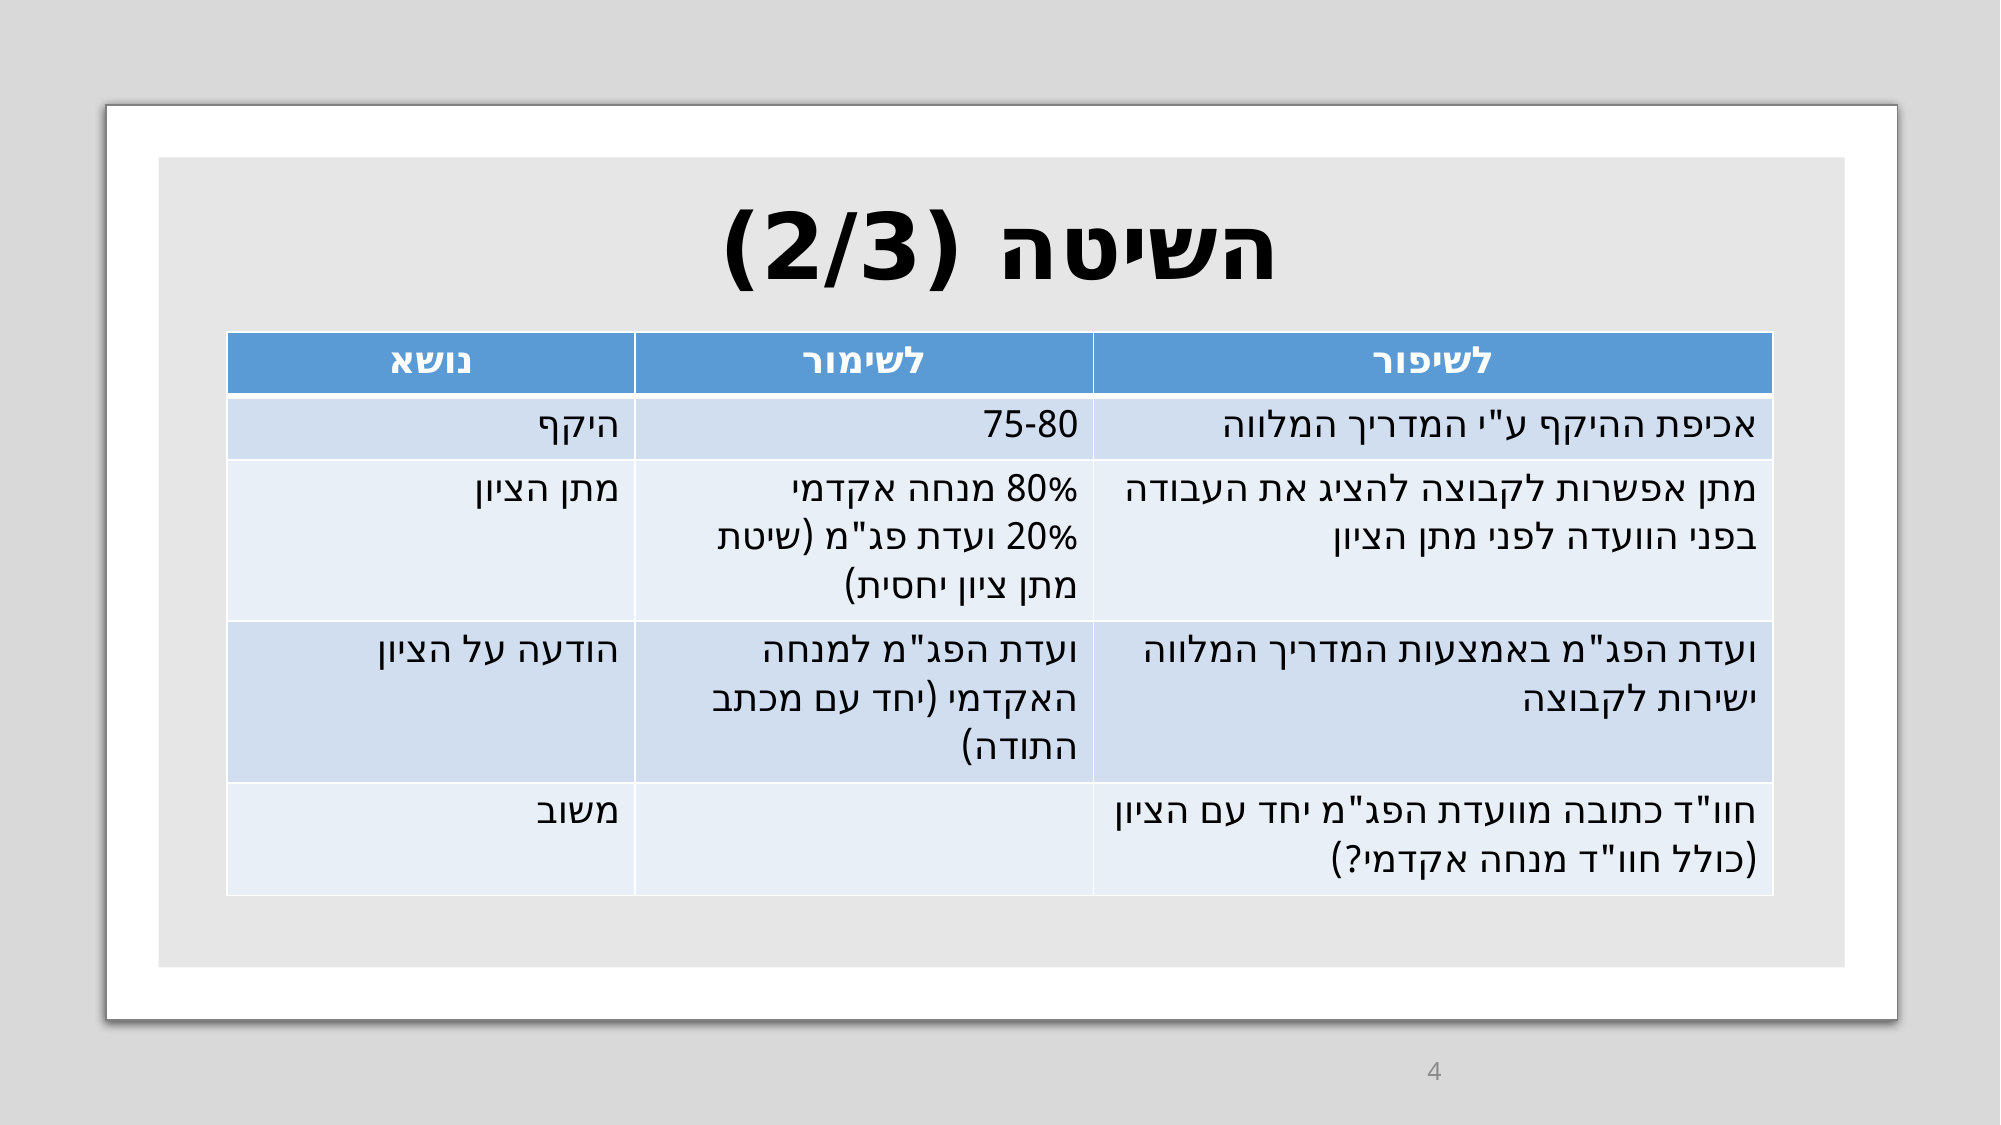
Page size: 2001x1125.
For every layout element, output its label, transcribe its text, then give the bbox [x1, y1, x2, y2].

title השיטה (2/3) [209, 132, 1791, 368]
text_box [105, 104, 1898, 1021]
table_header נושא [228, 333, 634, 393]
table_cell מתן אפשרות לקבוצה להציג את העבודה בפני הוועדה לפני מתן הציון [1094, 461, 1772, 620]
table_cell הודעה על הציון [228, 622, 634, 782]
slide_number 4 [1412, 1042, 1863, 1103]
table_cell 75-80 [636, 399, 1093, 459]
table_cell חוו"ד כתובה מוועדת הפג"מ יחד עם הציון (כולל חוו"ד מנחה אקדמי?) [1094, 784, 1772, 895]
table_cell ועדת הפג"מ באמצעות המדריך המלווה ישירות לקבוצה [1094, 622, 1772, 782]
table_cell [636, 784, 1093, 895]
text_box [158, 156, 1846, 968]
table_cell מתן הציון [228, 461, 634, 620]
table_cell 80% מנחה אקדמי 20% ועדת פג"מ (שיטת מתן ציון יחסית) [636, 461, 1093, 620]
table_cell ועדת הפג"מ למנחה האקדמי (יחד עם מכתב התודה) [636, 622, 1093, 782]
table_cell משוב [228, 784, 634, 895]
table_cell אכיפת ההיקף ע"י המדריך המלווה [1094, 399, 1772, 459]
table_cell היקף [228, 399, 634, 459]
text_box [0, 0, 2000, 1125]
table_header לשימור [636, 333, 1093, 393]
table_header לשיפור [1094, 333, 1772, 393]
